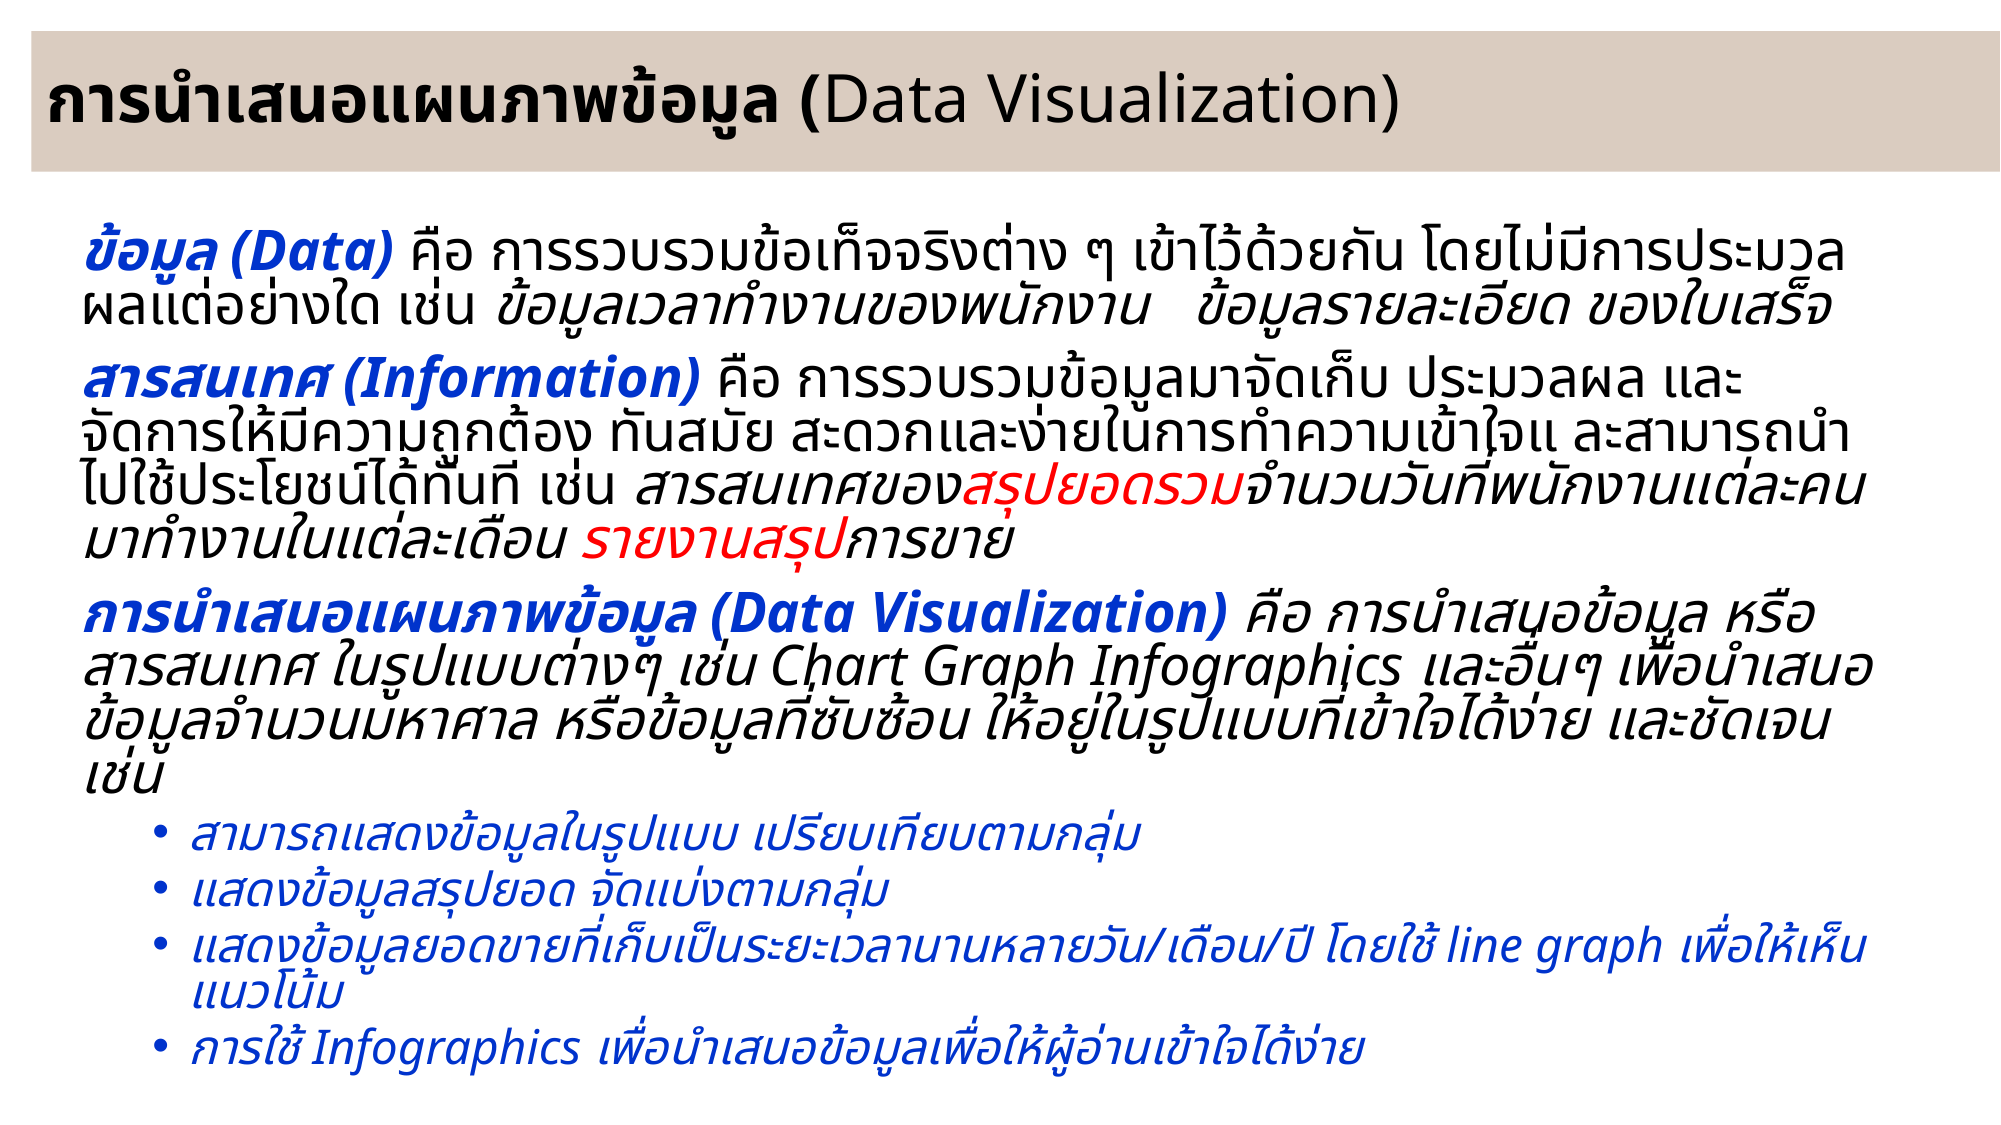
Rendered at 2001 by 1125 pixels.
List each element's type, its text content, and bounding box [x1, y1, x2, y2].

title การนำเสนอแผนภาพข้อมูล (Data Visualization) [31, 31, 2000, 172]
list ข้อมูล (Data) คือ การรวบรวมข้อเท็จจริงต่าง ๆ เข้าไว้ด้วยกัน โดยไม่มีการประมวลผลแต่อย่างใด เช่น ข้อมูลเวลาทำงานของพนักงาน ข้อมูลรายละเอียด ของใบเสร็จ สารสนเทศ (Information) คือ การรวบรวมข้อมูลมาจัดเก็บ ประมวลผล และจัดการให้มีความถูกต้อง ทันสมัย สะดวกและง่ายในการทำความเข้าใจแ ละสามารถนำไปใช้ประโยชน์ได้ทันที เช่น สารสนเทศของสรุปยอดรวมจำนวนวันที่พนักงานแต่ละคนมาทำงานในแต่ละเดือน รายงานสรุปการขาย การนำเสนอแผนภาพข้อมูล (Data Visualization) คือ การนำเสนอข้อมูล หรือ สารสนเทศ ในรูปแบบต่างๆ เช่น Chart Graph Infographics และอื่นๆ เพื่อนำเสนอข้อมูลจำนวนมหาศาล หรือข้อมูลที่ซับซ้อน ให้อยู่ในรูปแบบที่เข้าใจได้ง่าย และชัดเจน เช่น สามารถแสดงข้อมูลในรูปแบบ เปรียบเทียบตามกลุ่ม แสดงข้อมูลสรุปยอด จัดแบ่งตามกลุ่ม แสดงข้อมูลยอดขายที่เก็บเป็นระยะเวลานานหลายวัน/เดือน/ปี โดยใช้ line graph เพื่อให้เห็นแนวโน้ม การใช้ Infographics เพื่อนำเสนอข้อมูลเพื่อให้ผู้อ่านเข้าใจได้ง่าย [65, 220, 1904, 1096]
